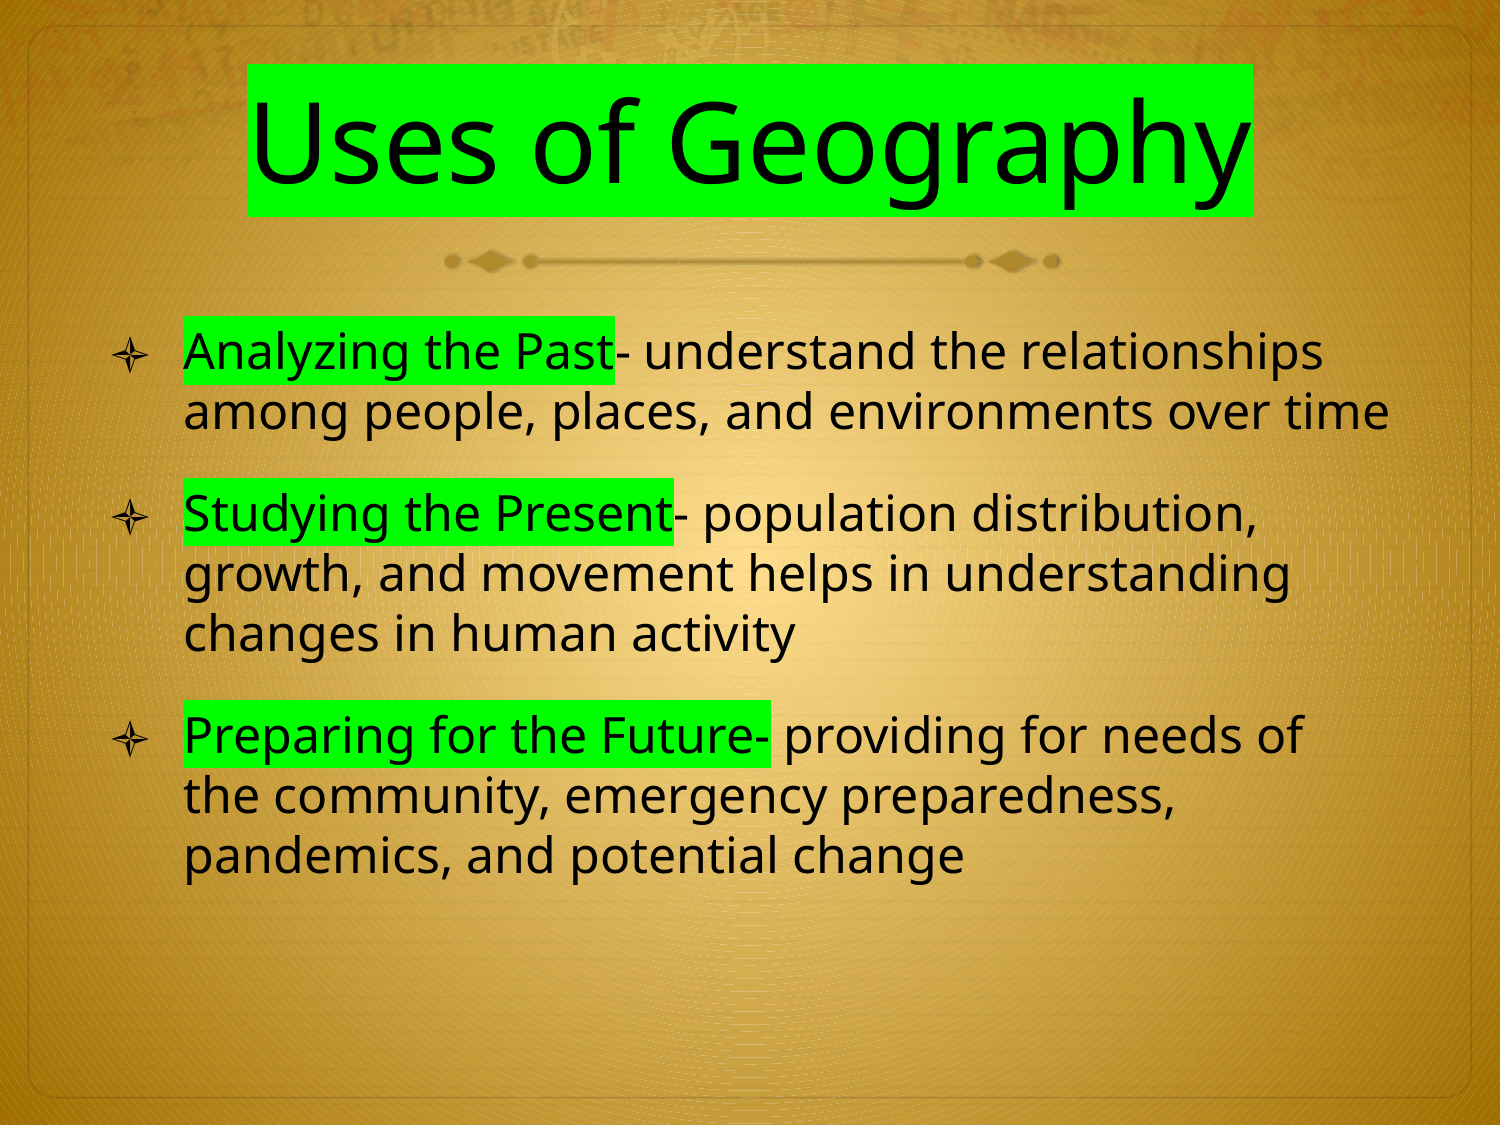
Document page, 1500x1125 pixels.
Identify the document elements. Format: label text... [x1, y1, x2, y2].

title Uses of Geography [93, 45, 1407, 233]
picture [0, 0, 1500, 1125]
list Analyzing the Past- understand the relationships among people, places, and environments over time Studying the Present- population distribution, growth, and movement helps in understanding changes in human activity Preparing for the Future- providing for needs of the community, emergency preparedness, pandemics, and potential change [93, 312, 1407, 988]
